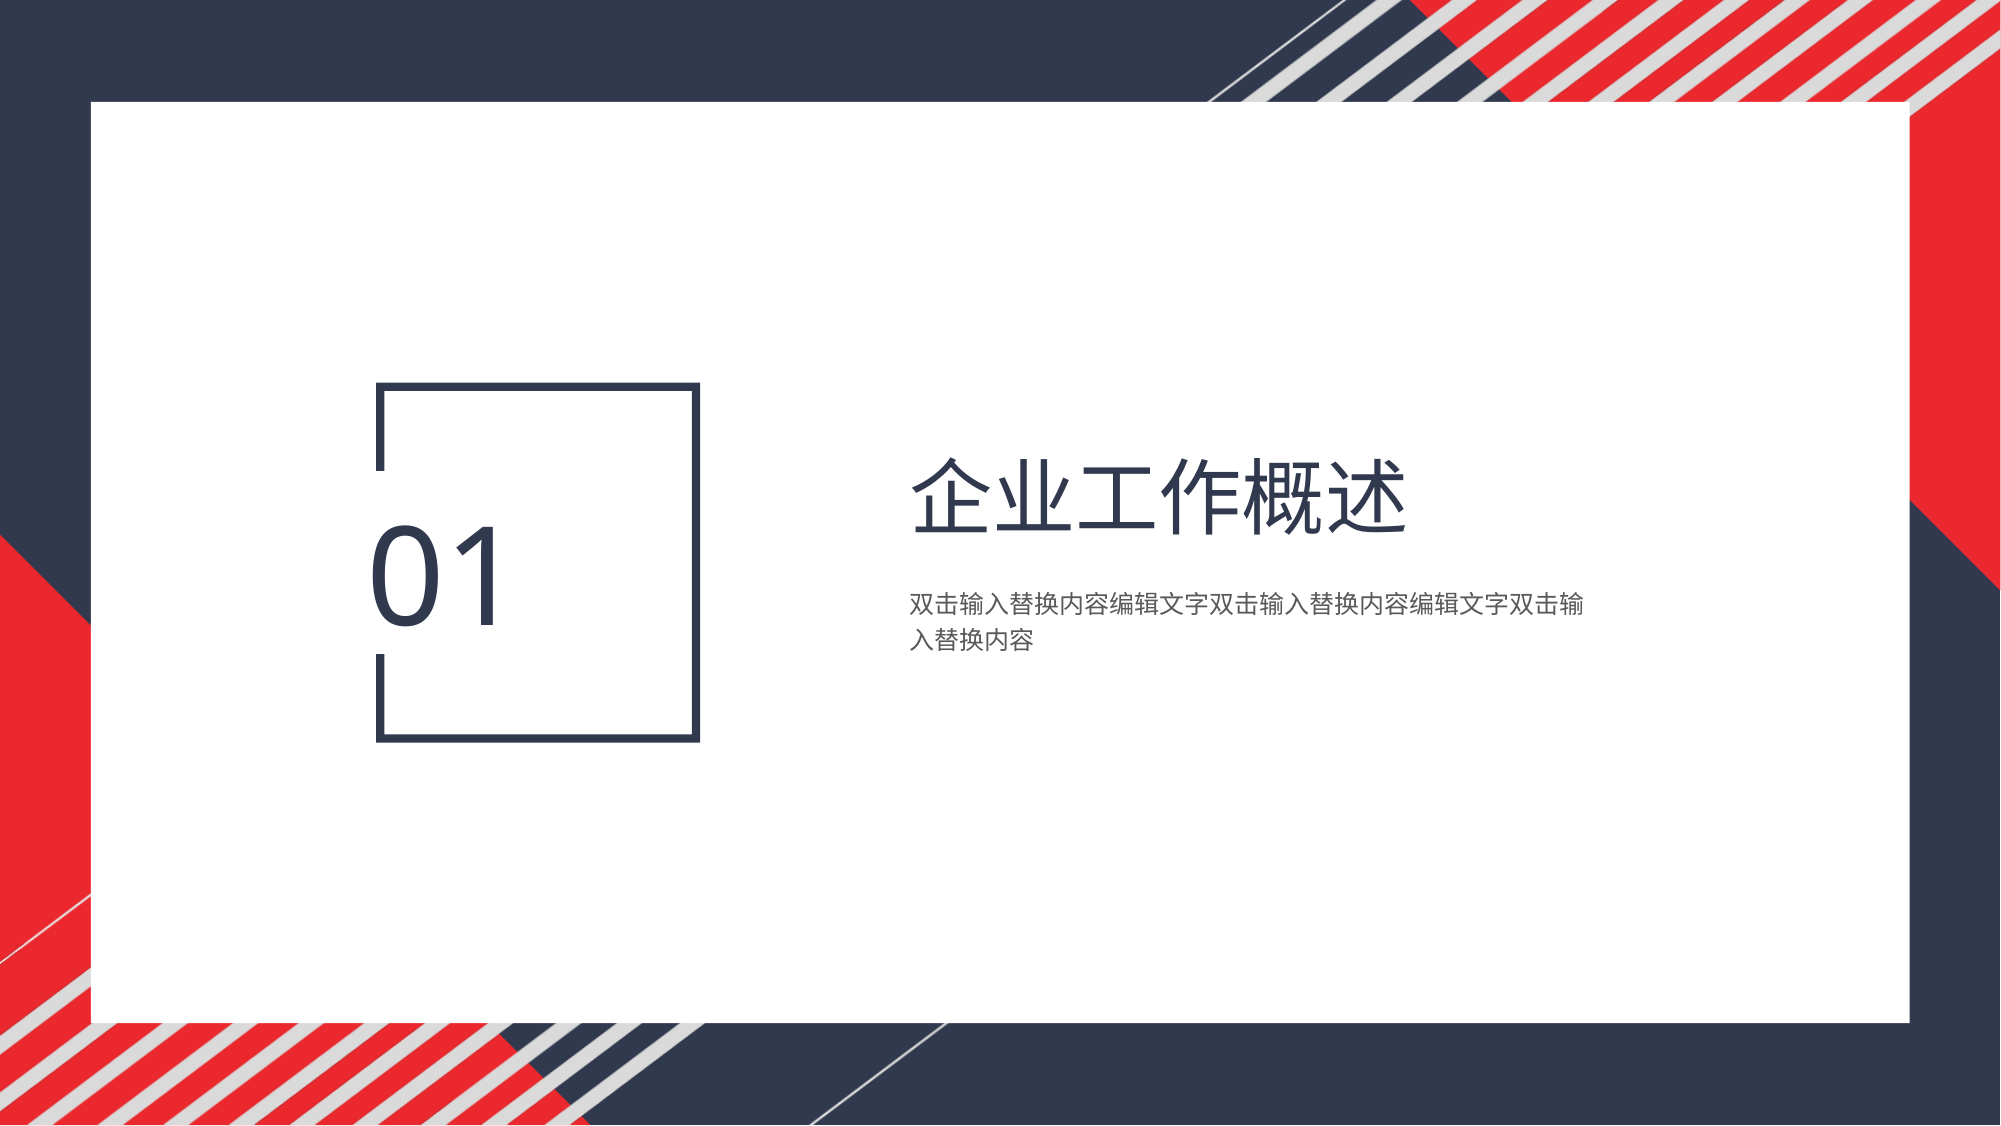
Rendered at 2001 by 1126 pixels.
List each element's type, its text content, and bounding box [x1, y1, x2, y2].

picture [0, 0, 2001, 1125]
text_box 双击输入替换内容编辑文字双击输入替换内容编辑文字双击输入替换内容 [894, 575, 1604, 662]
text_box 企业工作概述 [894, 437, 1486, 552]
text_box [351, 382, 701, 743]
